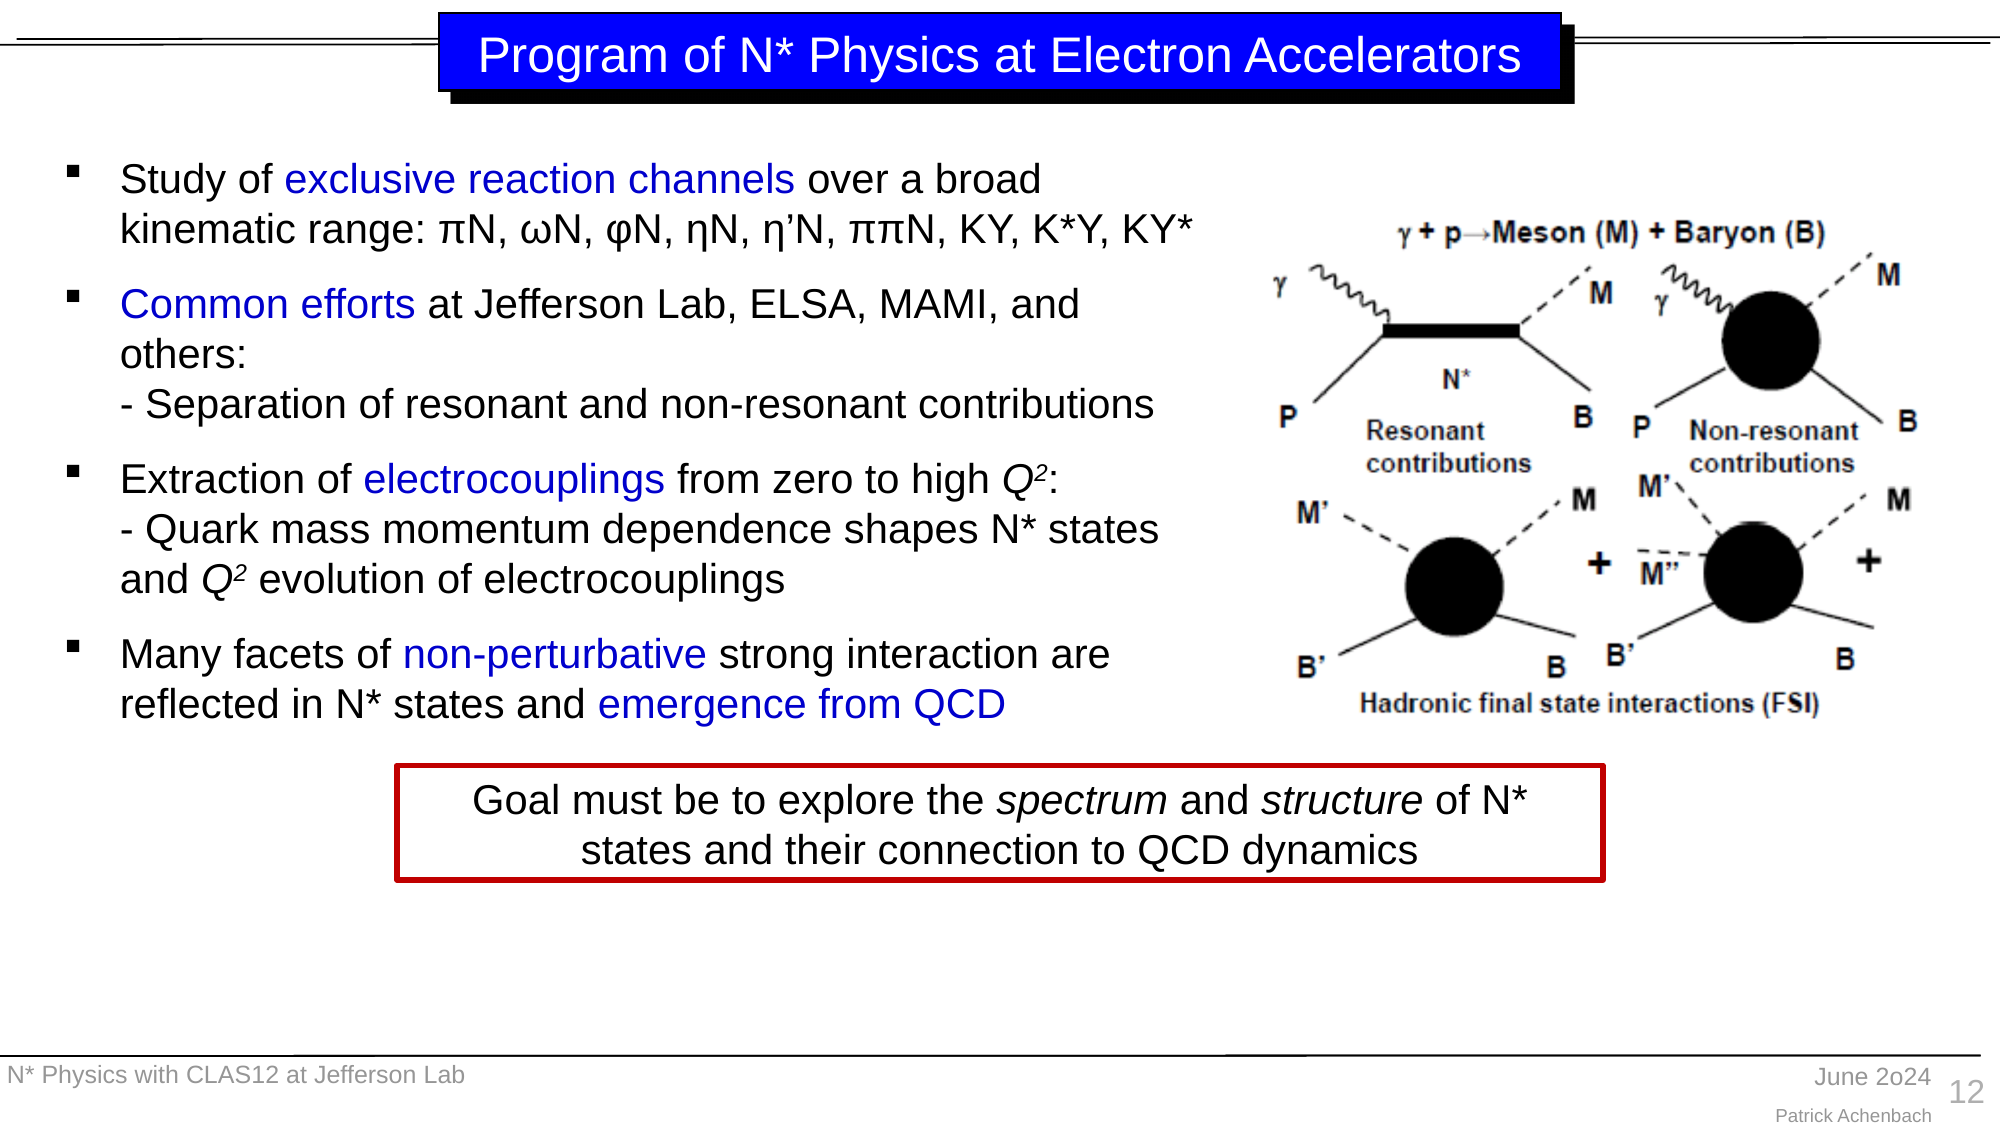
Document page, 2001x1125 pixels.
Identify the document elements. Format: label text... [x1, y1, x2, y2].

title Program of N* Physics at Electron Accelerators [438, 12, 1562, 92]
picture [1271, 202, 1936, 719]
text_box Study of exclusive reaction channels over a broad kinematic range: πN, ωN, φN, ƞN, ƞ’N, ππN, KY, K*Y, KY* Common efforts at Jefferson Lab, ELSA, MAMI, and others: - Separation of resonant and non-resonant contributions Extraction of electrocouplings from zero to high Q2: - Quark mass momentum dependence shapes N* states and Q2 evolution of electrocouplings Many facets of non-perturbative strong interaction are reflected in N* states and emergence from QCD [48, 144, 1232, 735]
text_box Goal must be to explore the spectrum and structure of N* states and their connection to QCD dynamics [396, 765, 1603, 880]
